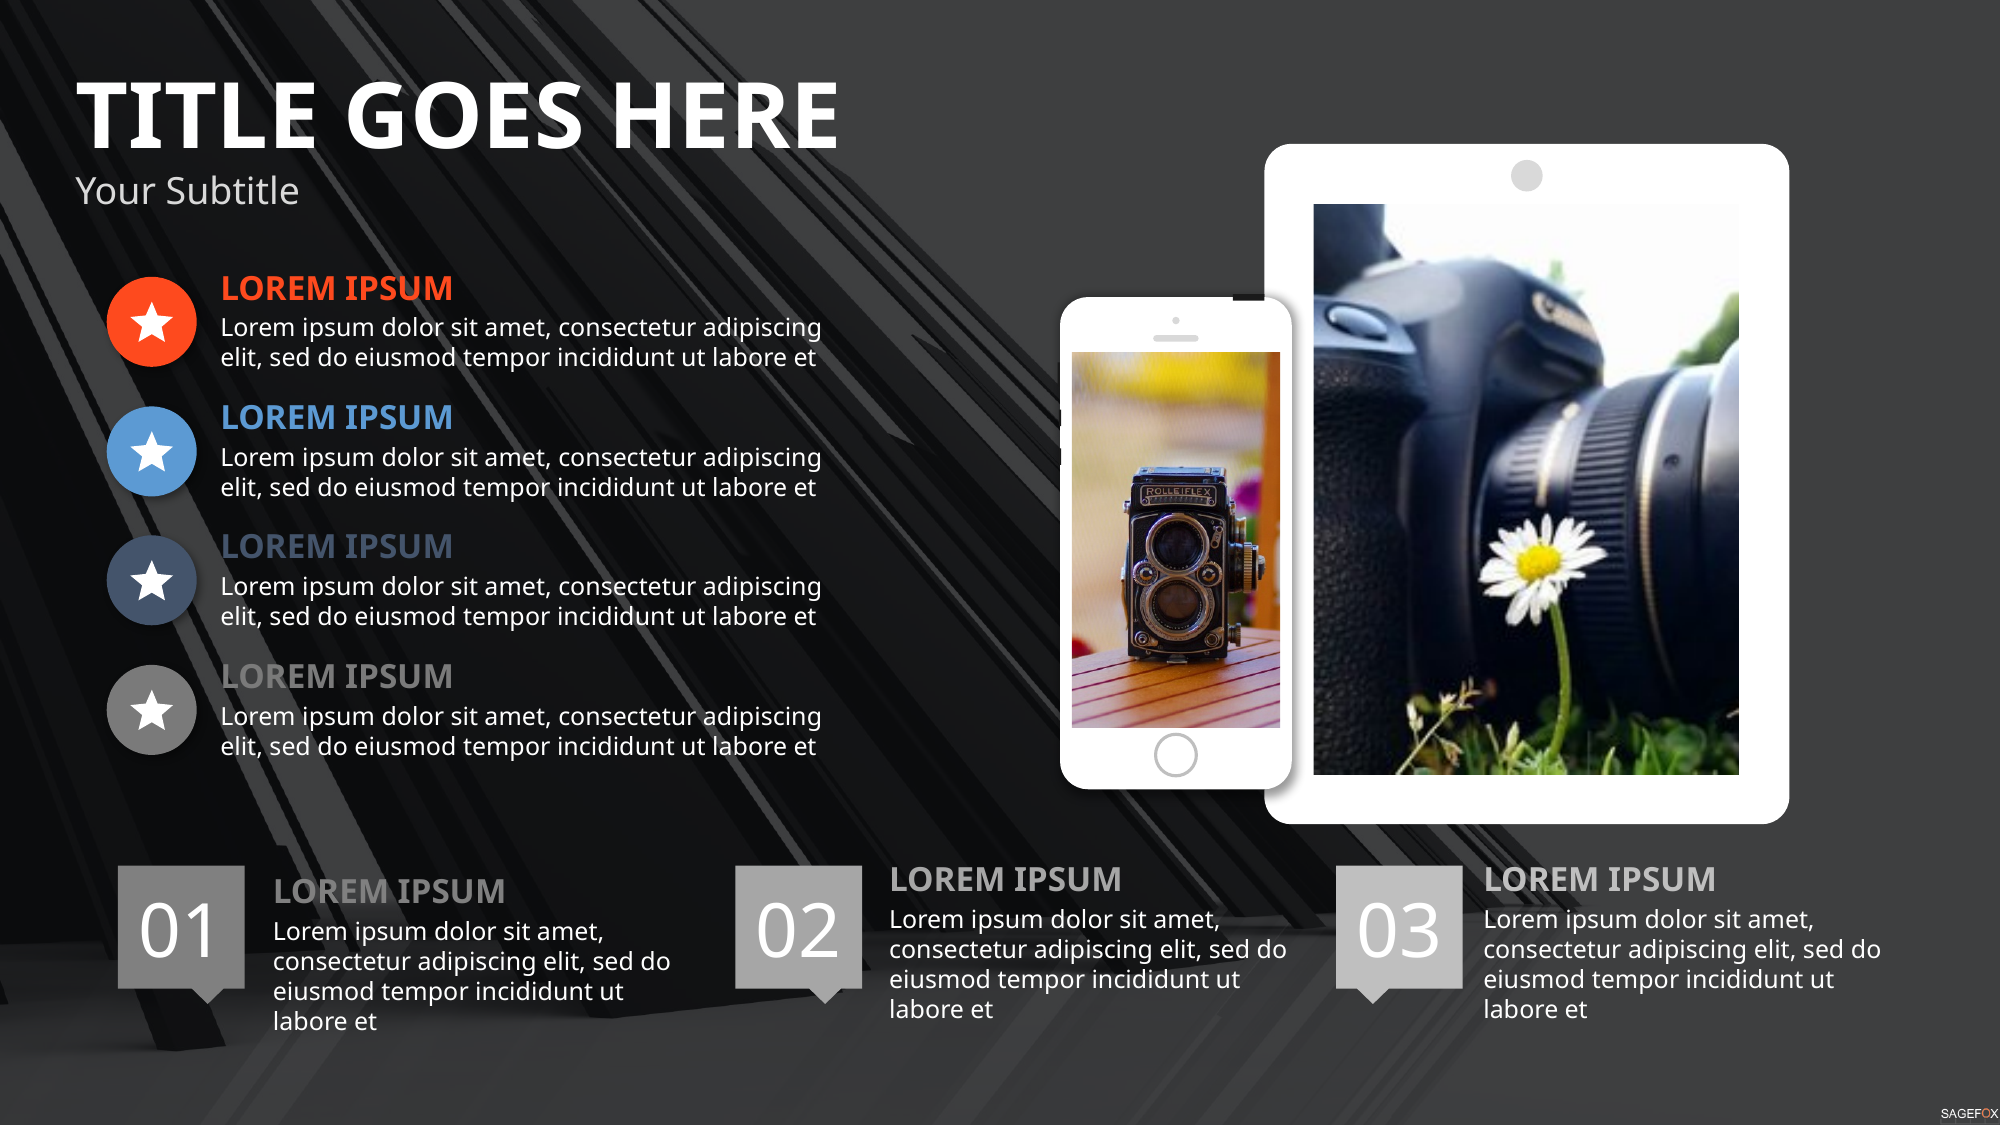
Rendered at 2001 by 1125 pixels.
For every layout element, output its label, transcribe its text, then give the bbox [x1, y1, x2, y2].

text_box 02 [734, 864, 864, 1006]
text_box LOREM IPSUM Lorem ipsum dolor sit amet, consectetur adipiscing elit, sed do eiusmod tempor incididunt ut labore et [210, 520, 845, 636]
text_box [1264, 143, 1790, 825]
text_box LOREM IPSUM Lorem ipsum dolor sit amet, consectetur adipiscing elit, sed do eiusmod tempor incididunt ut labore et [210, 262, 845, 377]
text_box LOREM IPSUM Lorem ipsum dolor sit amet, consectetur adipiscing elit, sed do eiusmod tempor incididunt ut labore et [879, 853, 1319, 1029]
text_box LOREM IPSUM Lorem ipsum dolor sit amet, consectetur adipiscing elit, sed do eiusmod tempor incididunt ut labore et [210, 650, 845, 765]
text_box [106, 406, 197, 497]
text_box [106, 664, 197, 755]
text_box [106, 276, 197, 367]
text_box TITLE GOES HERE Your Subtitle [60, 49, 1036, 220]
picture [1313, 204, 1739, 775]
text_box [1057, 294, 1292, 790]
text_box LOREM IPSUM Lorem ipsum dolor sit amet, consectetur adipiscing elit, sed do eiusmod tempor incididunt ut labore et [1473, 853, 1913, 1029]
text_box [106, 535, 197, 626]
picture [1940, 0, 2001, 1125]
text_box 03 [1334, 864, 1464, 1006]
text_box 01 [116, 864, 246, 1006]
text_box LOREM IPSUM Lorem ipsum dolor sit amet, consectetur adipiscing elit, sed do eiusmod tempor incididunt ut labore et [210, 391, 845, 507]
picture [1071, 352, 1281, 728]
text_box LOREM IPSUM Lorem ipsum dolor sit amet, consectetur adipiscing elit, sed do eiusmod tempor incididunt ut labore et [262, 865, 703, 1041]
